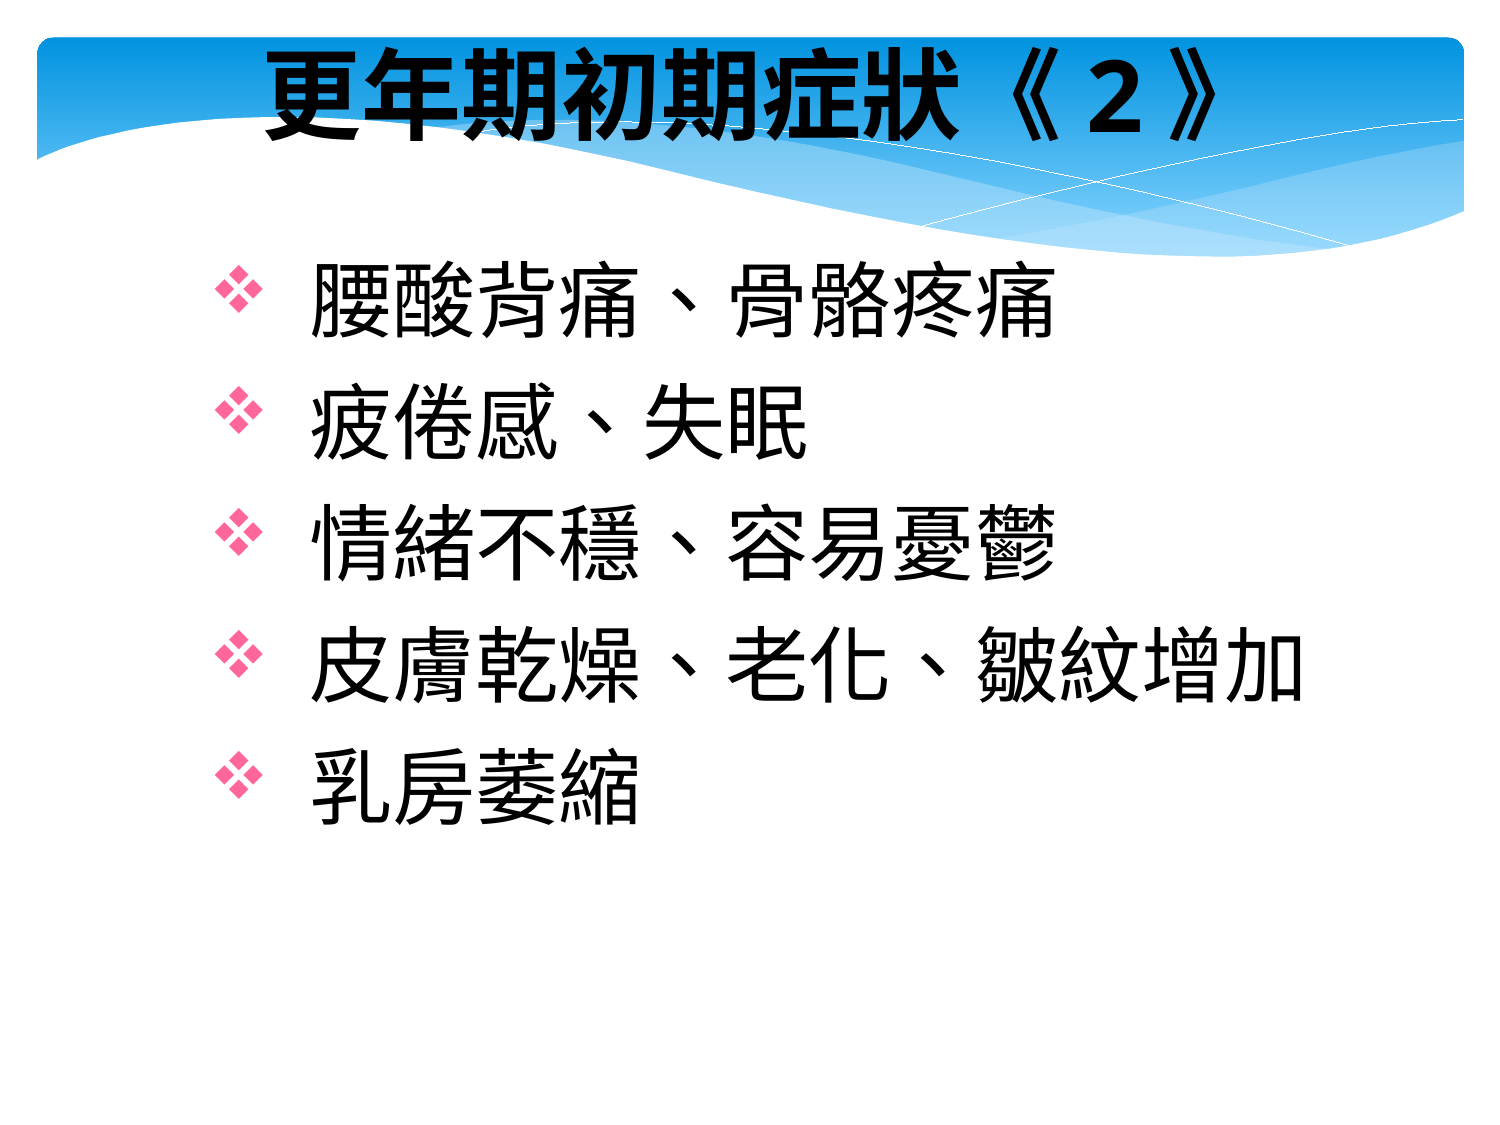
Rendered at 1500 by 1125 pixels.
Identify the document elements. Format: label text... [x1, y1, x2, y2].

text_box 更年期初期症狀《2》 [135, 24, 1394, 160]
text_box 腰酸背痛、骨骼疼痛 疲倦感、失眠 情緒不穩、容易憂鬱 皮膚乾燥、老化、皺紋增加 乳房萎縮 [194, 260, 1323, 842]
